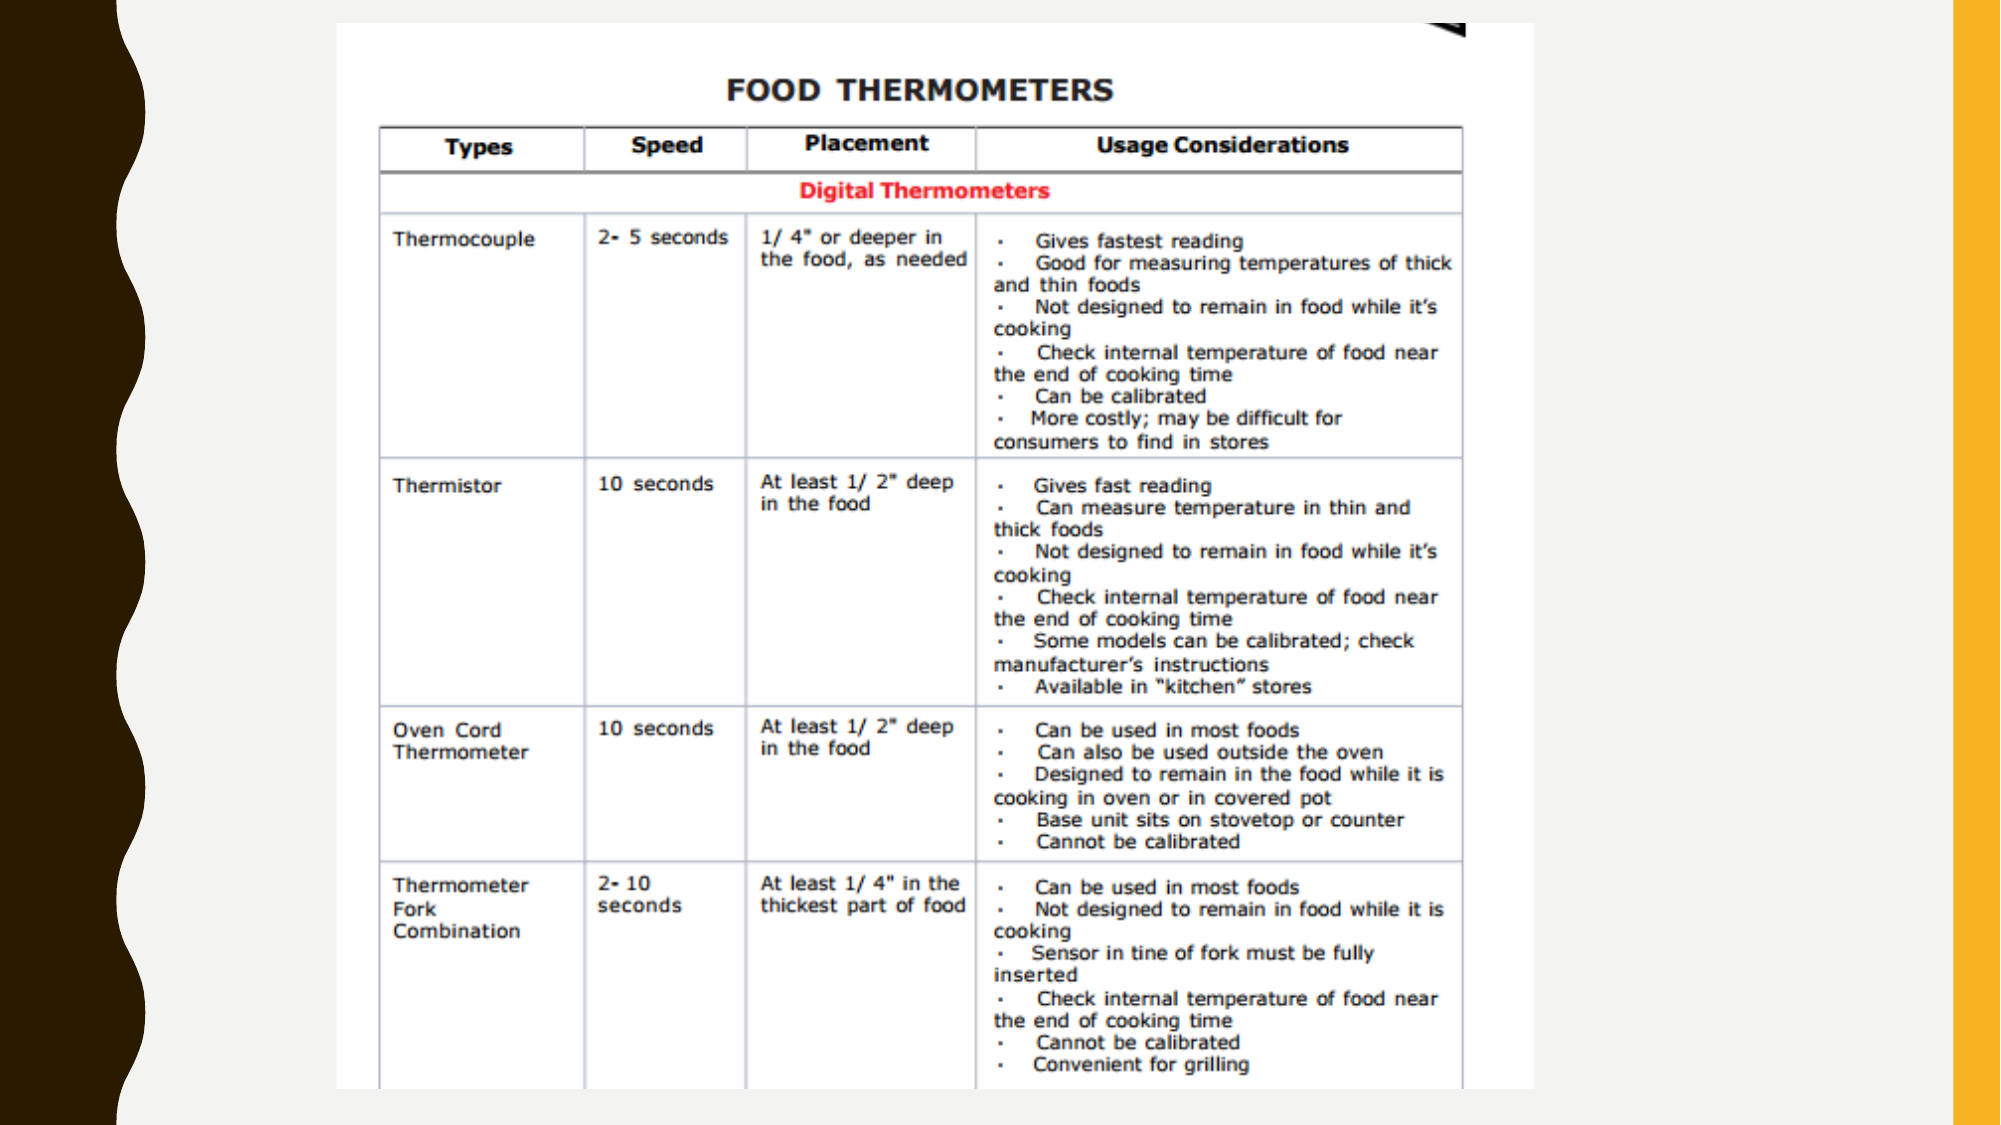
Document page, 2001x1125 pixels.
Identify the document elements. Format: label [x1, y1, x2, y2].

list [336, 23, 1535, 1089]
